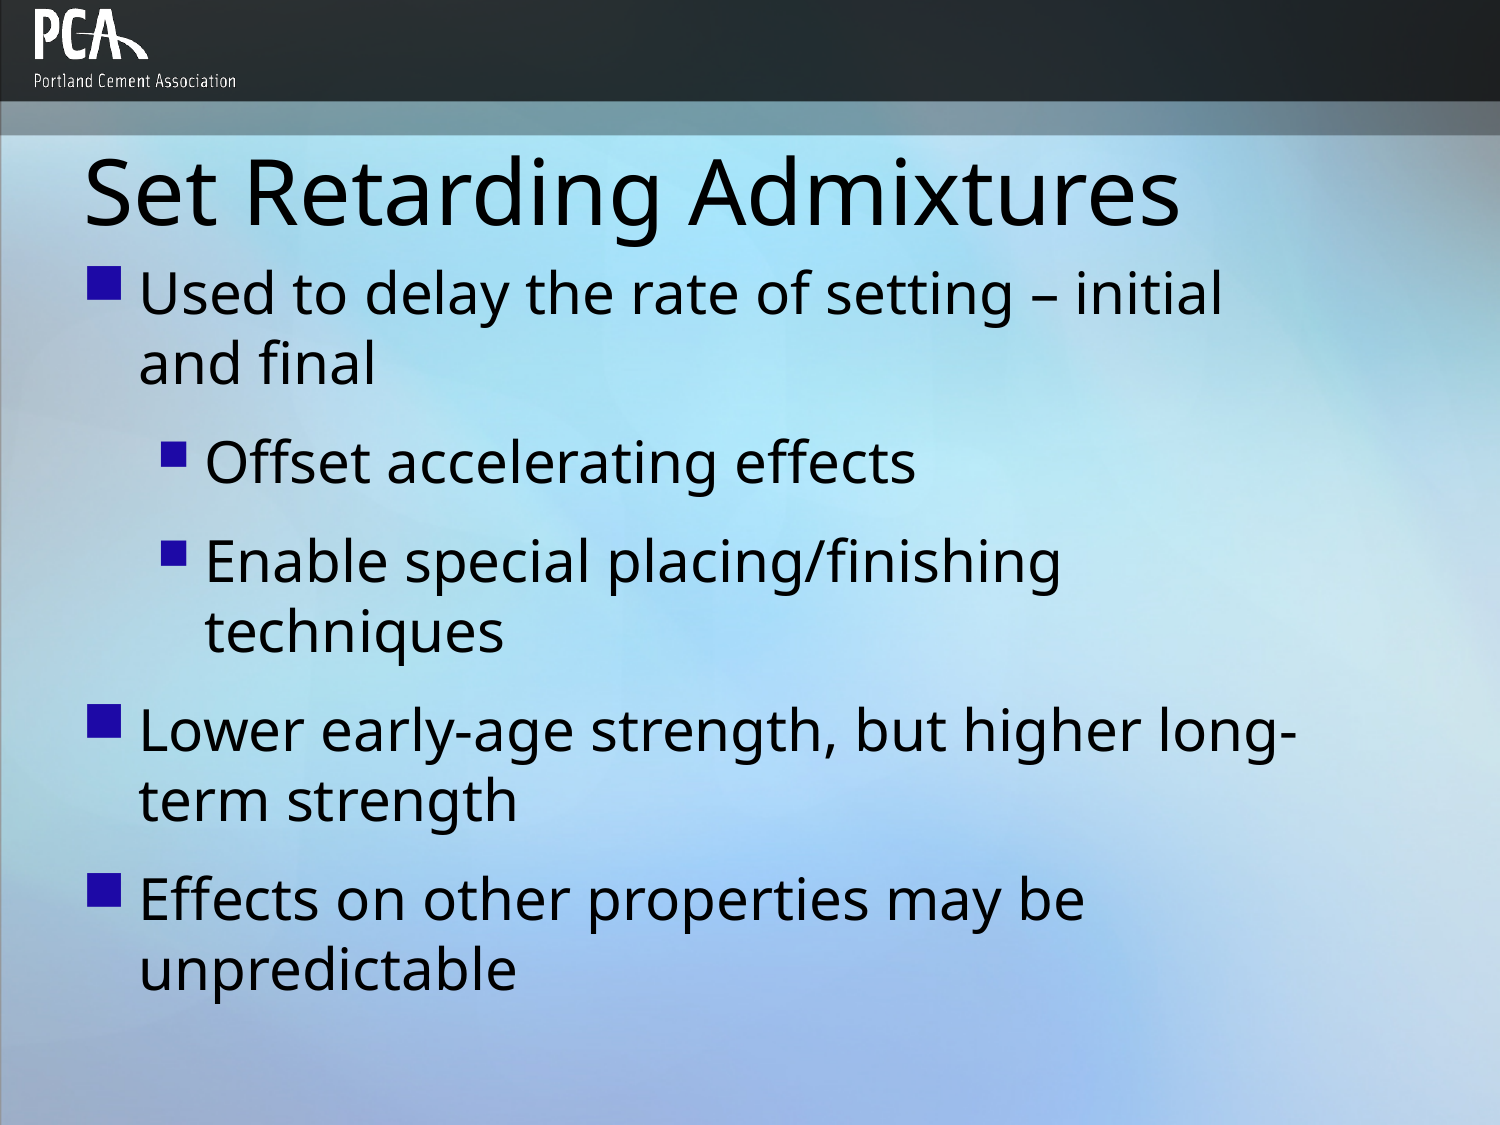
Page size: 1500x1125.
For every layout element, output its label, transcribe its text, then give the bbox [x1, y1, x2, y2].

picture [0, 0, 1500, 1125]
title Set Retarding Admixtures [68, 101, 1344, 277]
list Used to delay the rate of setting – initial and final Offset accelerating effects Enable special placing/finishing techniques Lower early-age strength, but higher long-term strength Effects on other properties may be unpredictable [66, 248, 1343, 974]
